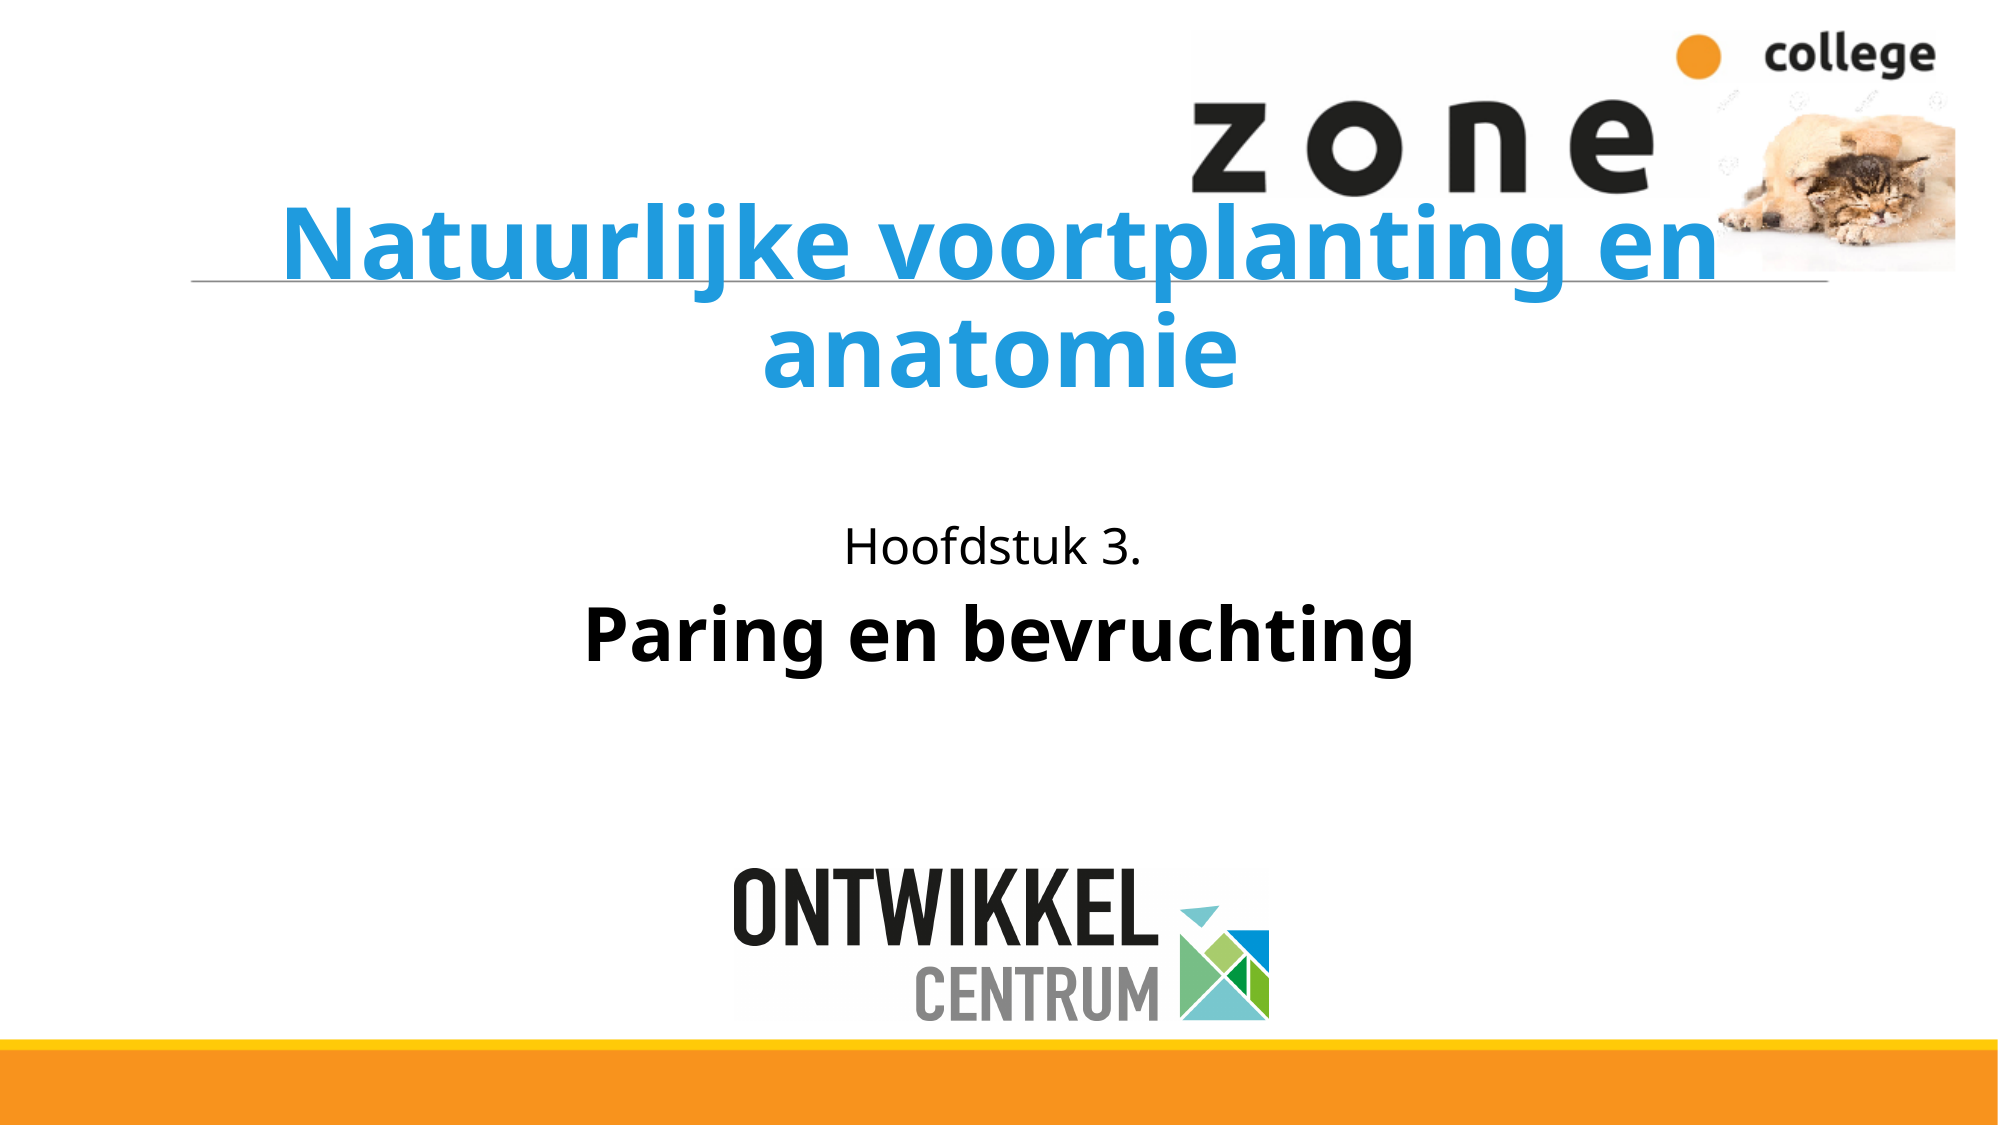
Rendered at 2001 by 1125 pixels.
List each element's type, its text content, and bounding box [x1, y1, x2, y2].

title Natuurlijke voortplanting en anatomie [83, 107, 1919, 417]
picture [0, 0, 2001, 1125]
subtitle Hoofdstuk 3. Paring en bevruchting [249, 514, 1750, 786]
